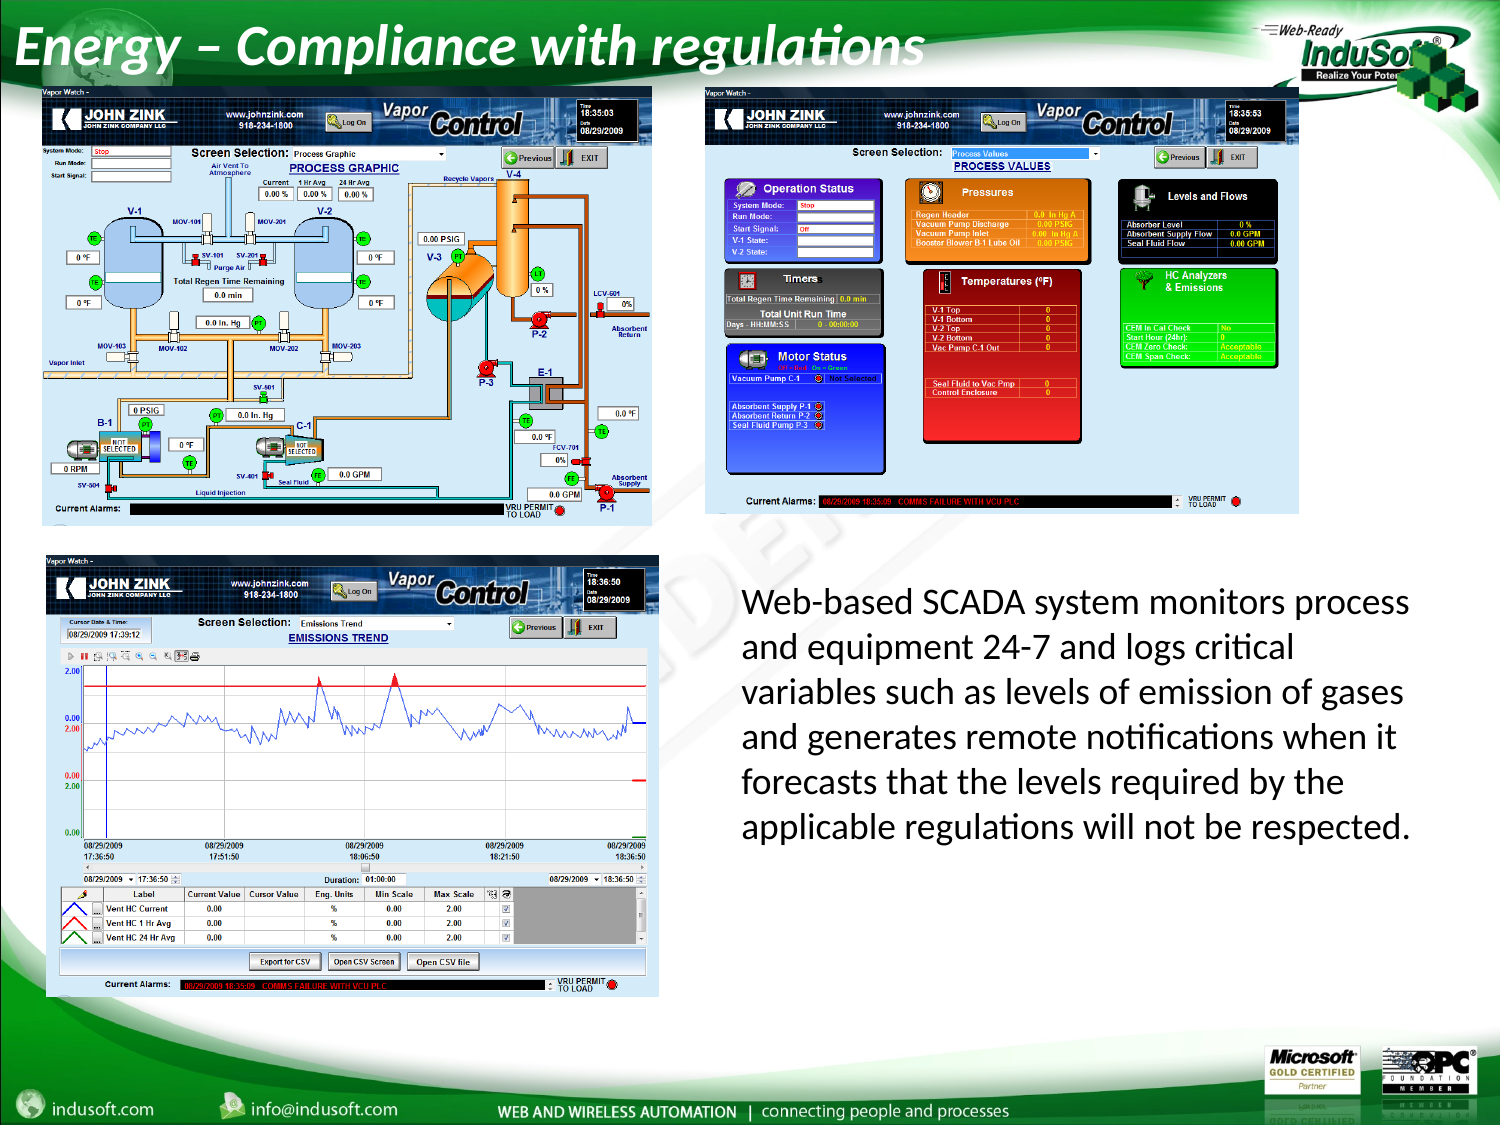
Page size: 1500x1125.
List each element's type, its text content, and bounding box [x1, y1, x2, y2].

picture [0, 42, 1500, 1125]
text_box Web-based SCADA system monitors process and equipment 24-7 and logs critical variables such as levels of emission of gases and generates remote notifications when it forecasts that the levels required by the applicable regulations will not be respected. [726, 569, 1454, 855]
text_box Energy – Compliance with regulations [0, 0, 1500, 70]
